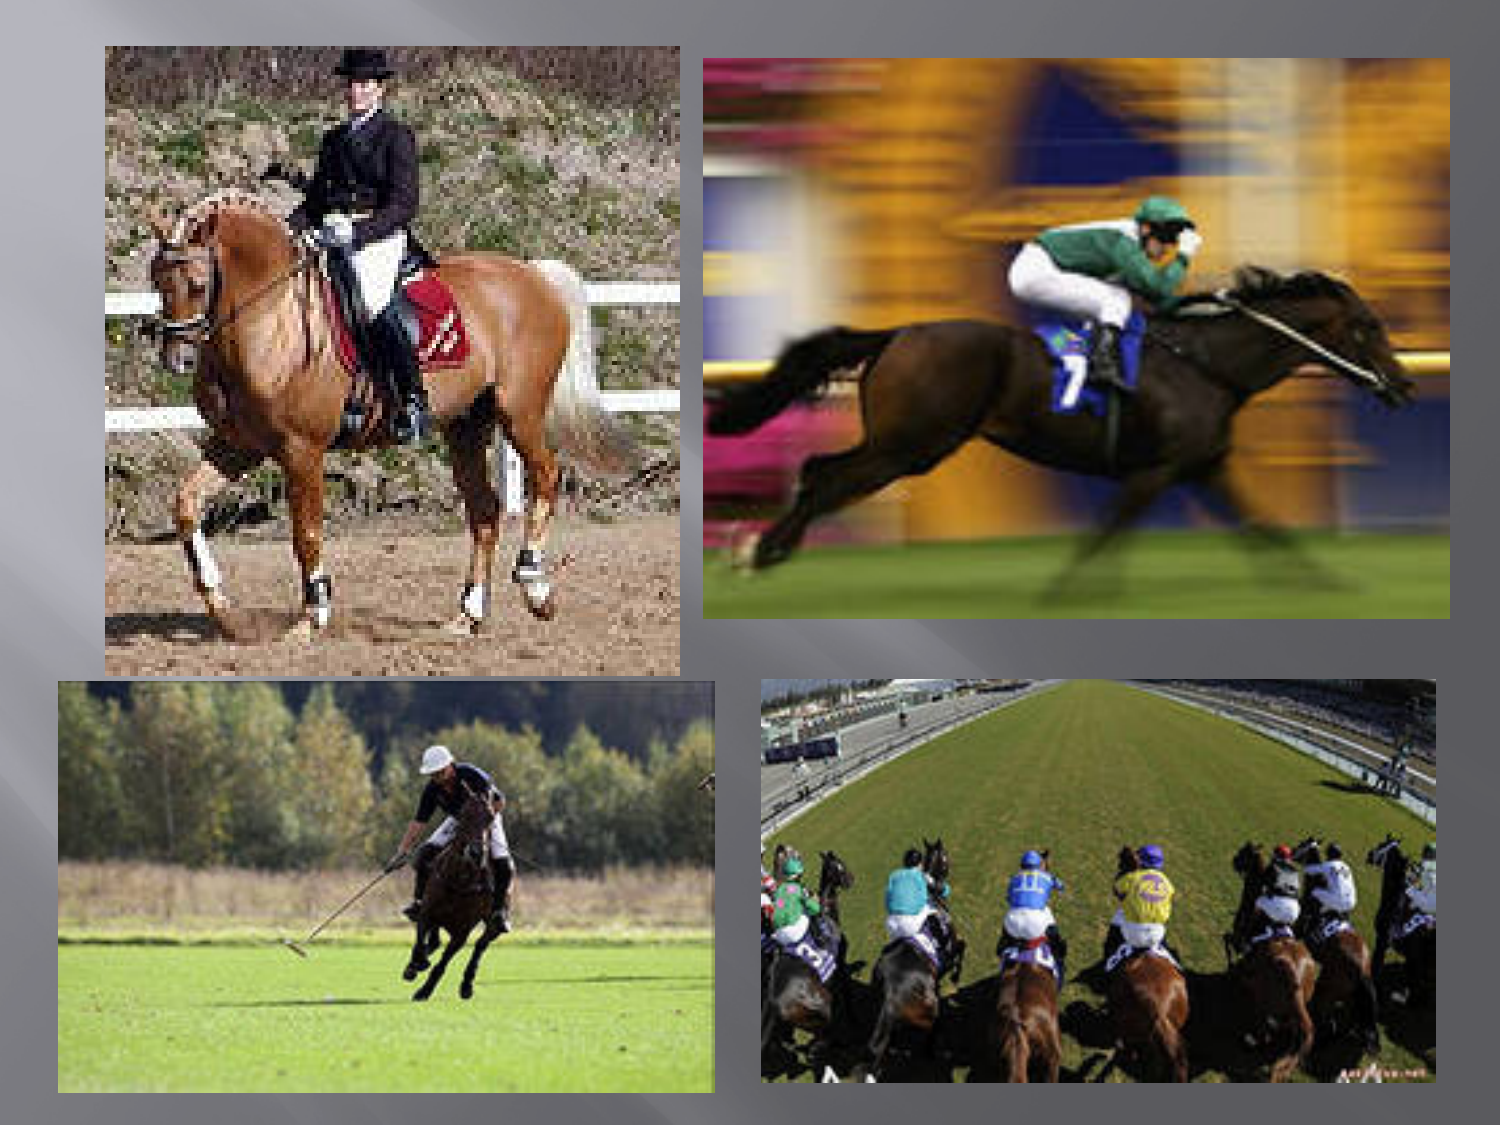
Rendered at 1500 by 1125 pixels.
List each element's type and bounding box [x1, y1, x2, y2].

picture [105, 46, 680, 676]
list [58, 680, 716, 1094]
picture [761, 679, 1436, 1083]
picture [702, 58, 1450, 619]
